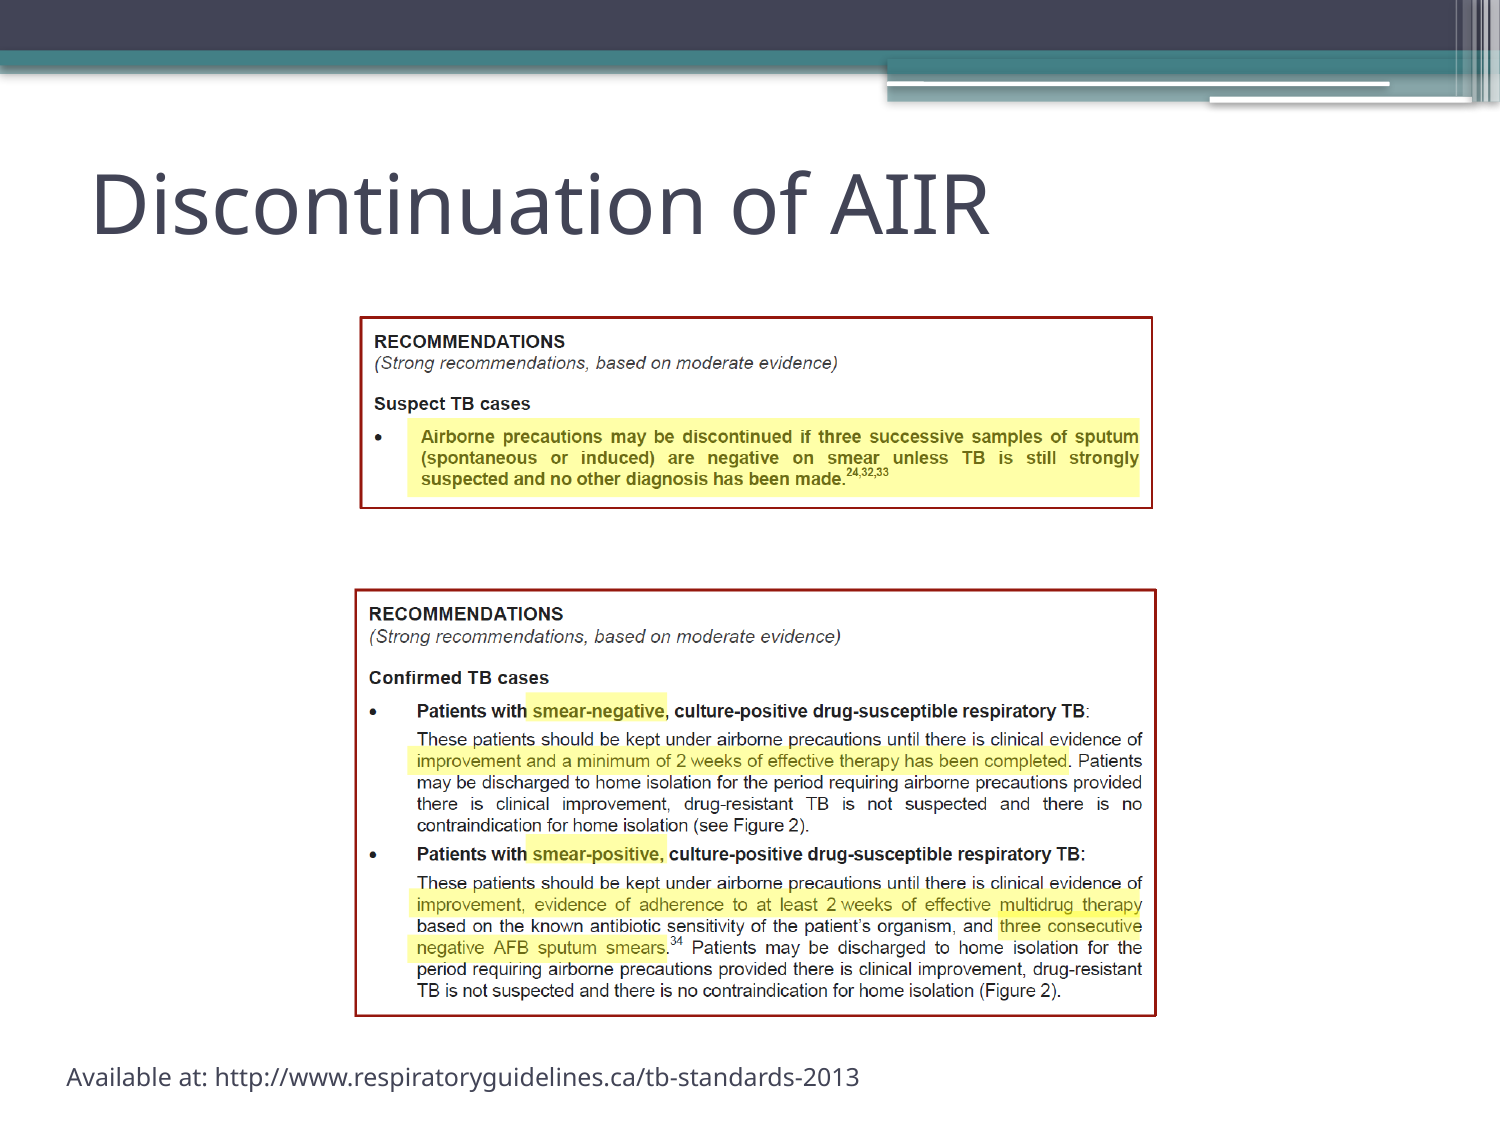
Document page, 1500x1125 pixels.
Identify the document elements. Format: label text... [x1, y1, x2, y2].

title Discontinuation of AIIR [75, 113, 1425, 289]
picture [352, 585, 1160, 1020]
text_box Available at: http://www.respiratoryguidelines.ca/tb-standards-2013 [41, 1053, 1471, 1125]
picture [357, 314, 1155, 511]
